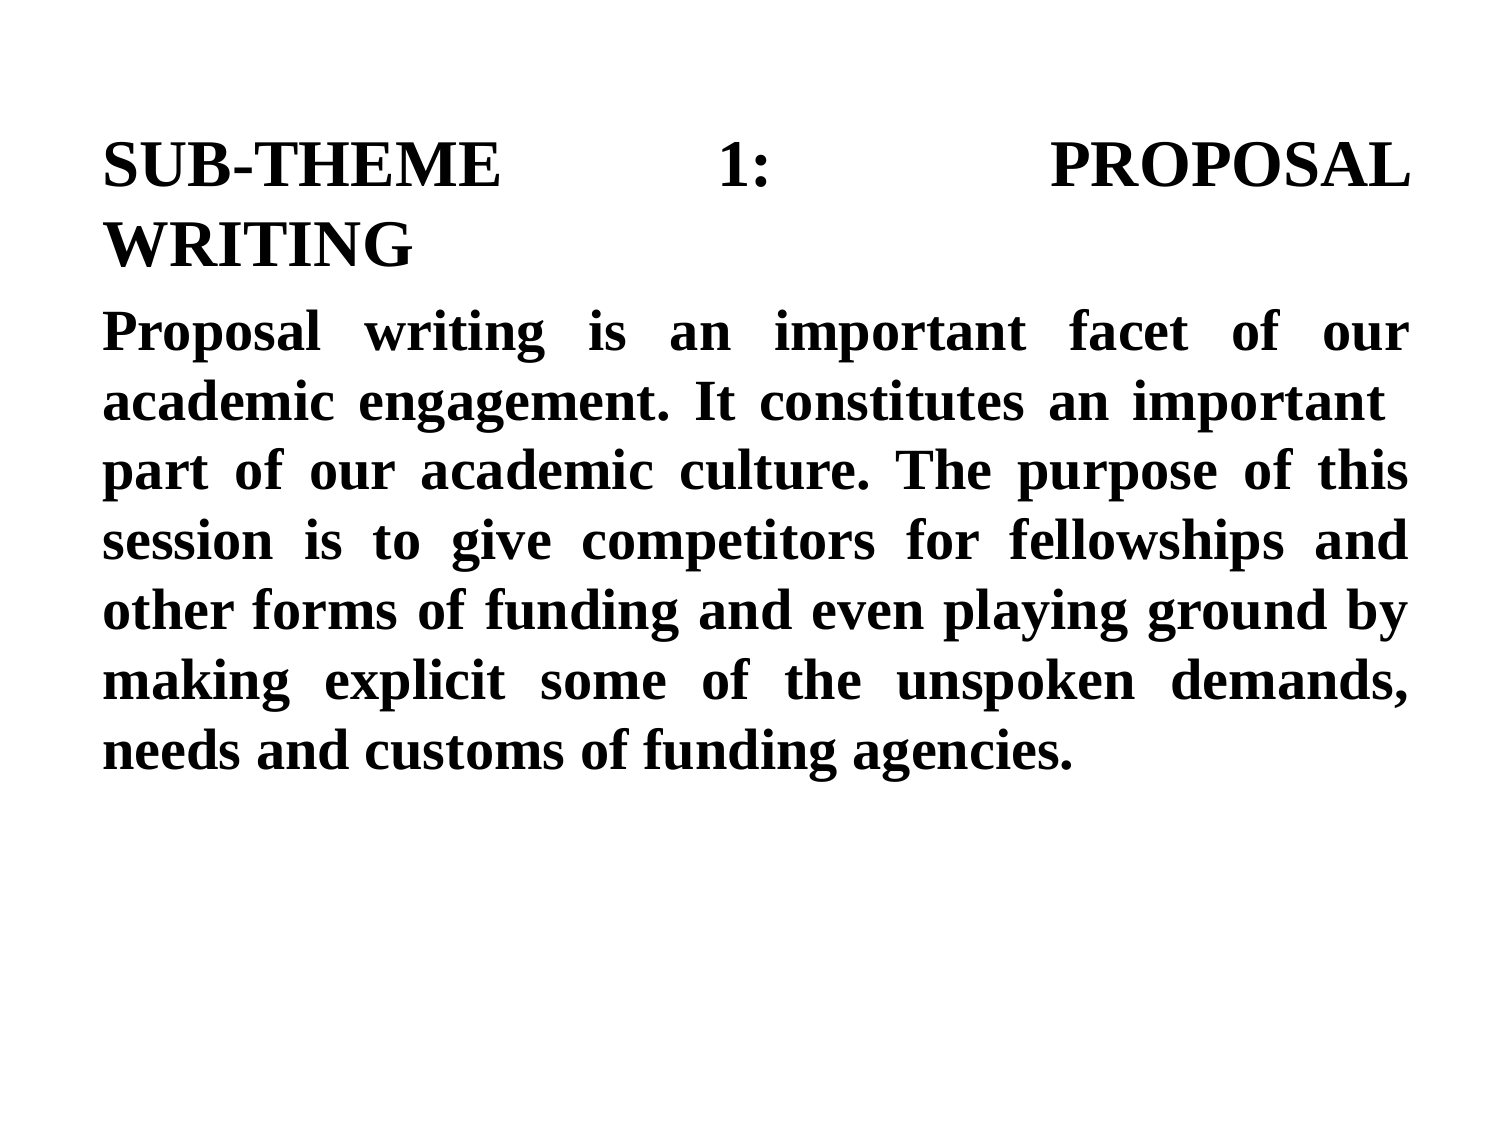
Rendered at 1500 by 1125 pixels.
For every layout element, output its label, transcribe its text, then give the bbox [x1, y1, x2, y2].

subtitle SUB-THEME 1: PROPOSAL WRITING Proposal writing is an important facet of our academic engagement. It constitutes an important part of our academic culture. The purpose of this session is to give competitors for fellowships and other forms of funding and even playing ground by making explicit some of the unspoken demands, needs and customs of funding agencies. [87, 112, 1425, 1000]
